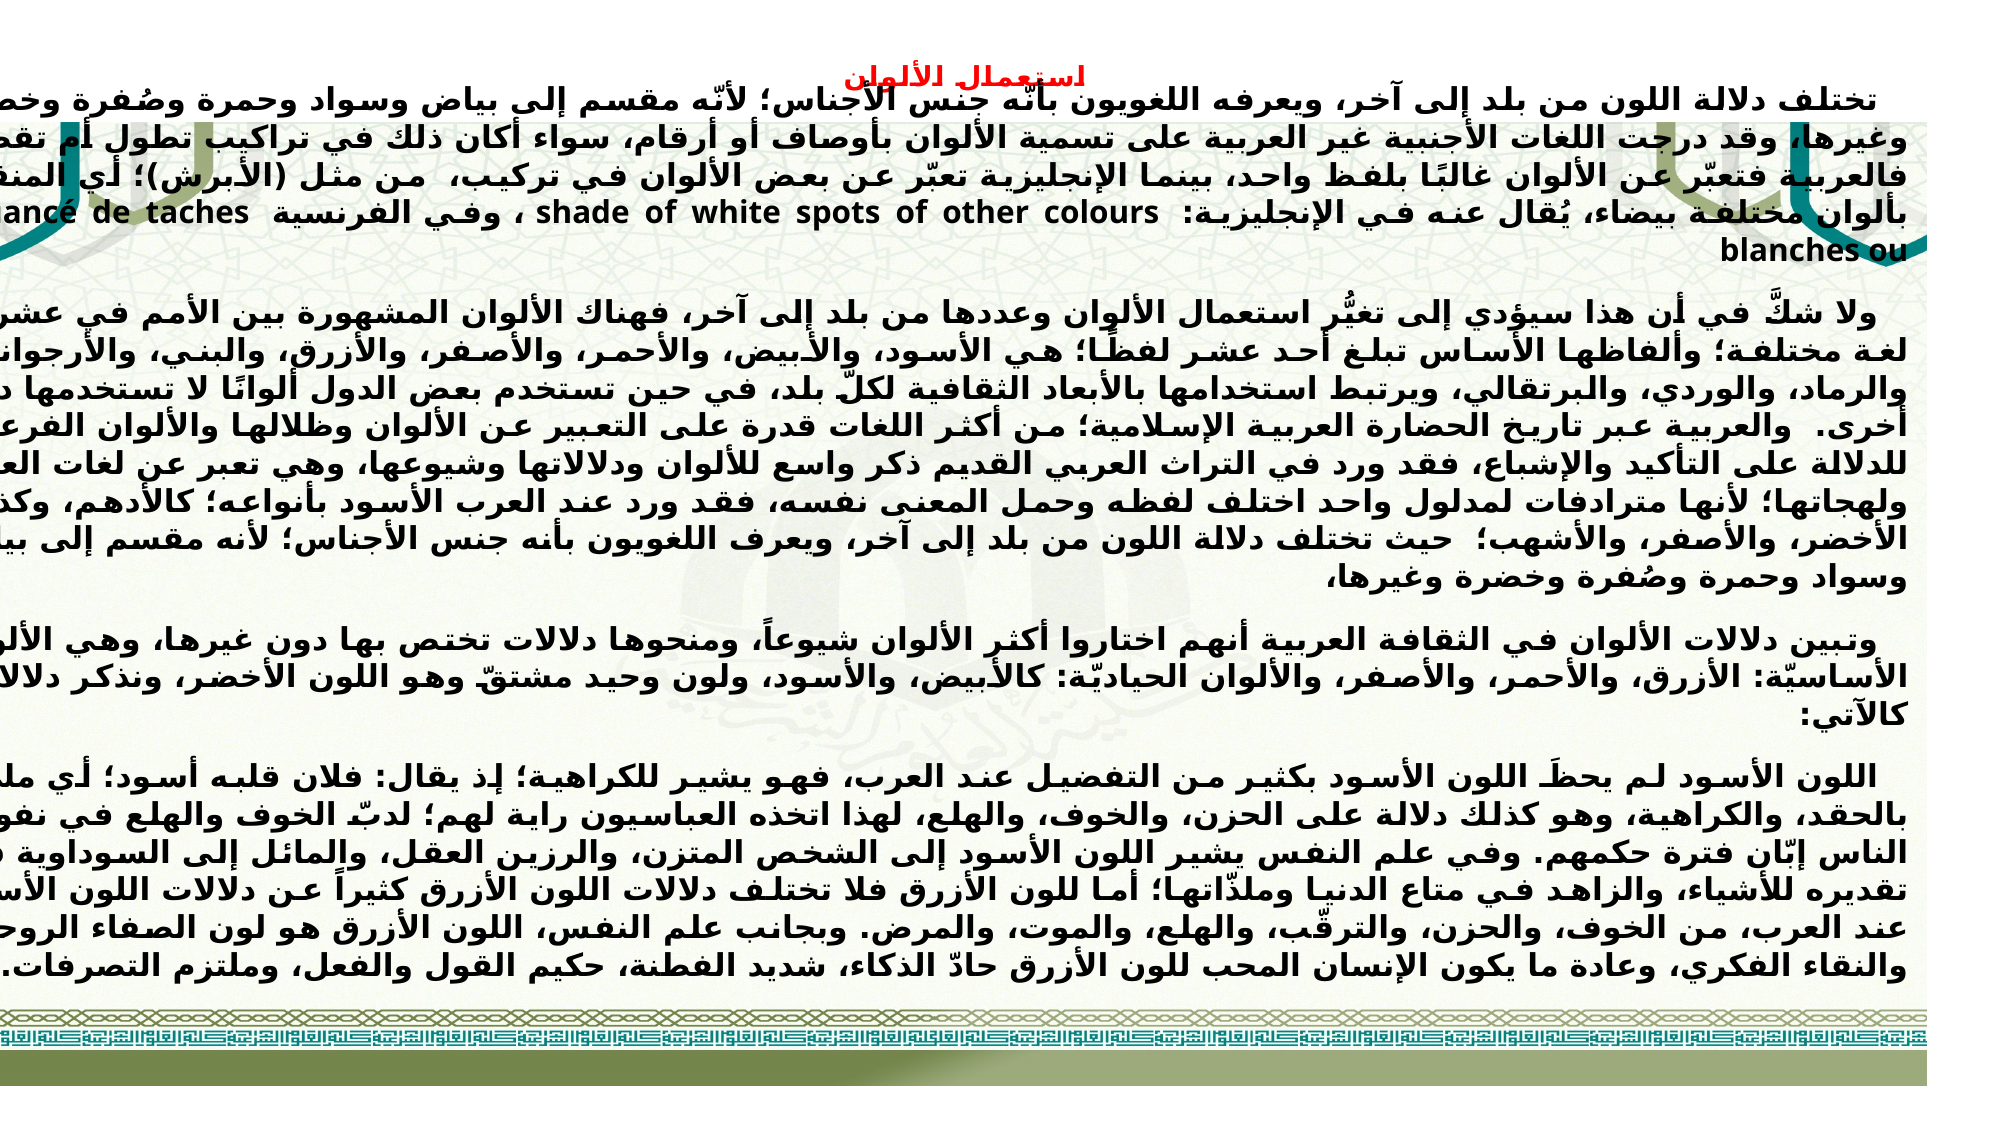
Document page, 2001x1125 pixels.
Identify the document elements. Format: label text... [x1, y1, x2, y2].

list تختلف دلالة اللون من بلد إلى آخر، ويعرفه اللغويون بأنّه جنس الأجناس؛ لأنّه مقسم إلى بياض وسواد وحمرة وصُفرة وخضرة وغيرها، وقد درجت اللغات الأجنبية غير العربية على تسمية الألوان بأوصاف أو أرقام، سواء أكان ذلك في تراكيب تطول أم تقصر، فالعربية فتعبّر عن الألوان غالبًا بلفظ واحد، بينما الإنجليزية تعبّر عن بعض الألوان في تركيب، من مثل (الأبرش)؛ أي المنقط بألوان مختلفة بيضاء، يُقال عنه في الإنجليزية: shade of white spots of other colours ، وفي الفرنسية Nuancé de taches blanches ou ولا شكَّ في أن هذا سيؤدي إلى تغيُّر استعمال الألوان وعددها من بلد إلى آخر، فهناك الألوان المشهورة بين الأمم في عشرين لغة مختلفة؛ وألفاظها الأساس تبلغ أحد عشر لفظًا؛ هي الأسود، والأبيض، والأحمر، والأصفر، والأزرق، والبني، والأرجواني، والرماد، والوردي، والبرتقالي، ويرتبط استخدامها بالأبعاد الثقافية لكلّ بلد، في حين تستخدم بعض الدول ألوانًا لا تستخدمها دول أخرى. والعربية عبر تاريخ الحضارة العربية الإسلامية؛ من أكثر اللغات قدرة على التعبير عن الألوان وظلالها والألوان الفرعية؛ للدلالة على التأكيد والإشباع، فقد ورد في التراث العربي القديم ذكر واسع للألوان ودلالاتها وشيوعها، وهي تعبر عن لغات العرب ولهجاتها؛ لأنها مترادفات لمدلول واحد اختلف لفظه وحمل المعنى نفسه، فقد ورد عند العرب الأسود بأنواعه؛ كالأدهم، وكذلك الأخضر، والأصفر، والأشهب؛ حيث تختلف دلالة اللون من بلد إلى آخر، ويعرف اللغويون بأنه جنس الأجناس؛ لأنه مقسم إلى بياض وسواد وحمرة وصُفرة وخضرة وغيرها، وتبين دلالات الألوان في الثقافة العربية أنهم اختاروا أكثر الألوان شيوعاً، ومنحوها دلالات تختص بها دون غيرها، وهي الألوان الأساسيّة: الأزرق، والأحمر، والأصفر، والألوان الحياديّة: كالأبيض، والأسود، ولون وحيد مشتقّ وهو اللون الأخضر، ونذكر دلالاتها كالآتي: اللون الأسود لم يحظَ اللون الأسود بكثير من التفضيل عند العرب، فهو يشير للكراهية؛ إذ يقال: فلان قلبه أسود؛ أي مليء بالحقد، والكراهية، وهو كذلك دلالة على الحزن، والخوف، والهلع، لهذا اتخذه العباسيون راية لهم؛ لدبّ الخوف والهلع في نفوس الناس إبّان فترة حكمهم. وفي علم النفس يشير اللون الأسود إلى الشخص المتزن، والرزين العقل، والمائل إلى السوداوية في تقديره للأشياء، والزاهد في متاع الدنيا وملذّاتها؛ أما للون الأزرق فلا تختلف دلالات اللون الأزرق كثيراً عن دلالات اللون الأسود عند العرب، من الخوف، والحزن، والترقّب، والهلع، والموت، والمرض. وبجانب علم النفس، اللون الأزرق هو لون الصفاء الروحي، والنقاء الفكري، وعادة ما يكون الإنسان المحب للون الأزرق حادّ الذكاء، شديد الفطنة، حكيم القول والفعل، وملتزم التصرفات. [0, 71, 1927, 118]
title استعمال الألوان [0, 45, 1958, 123]
picture [0, 122, 1927, 1086]
